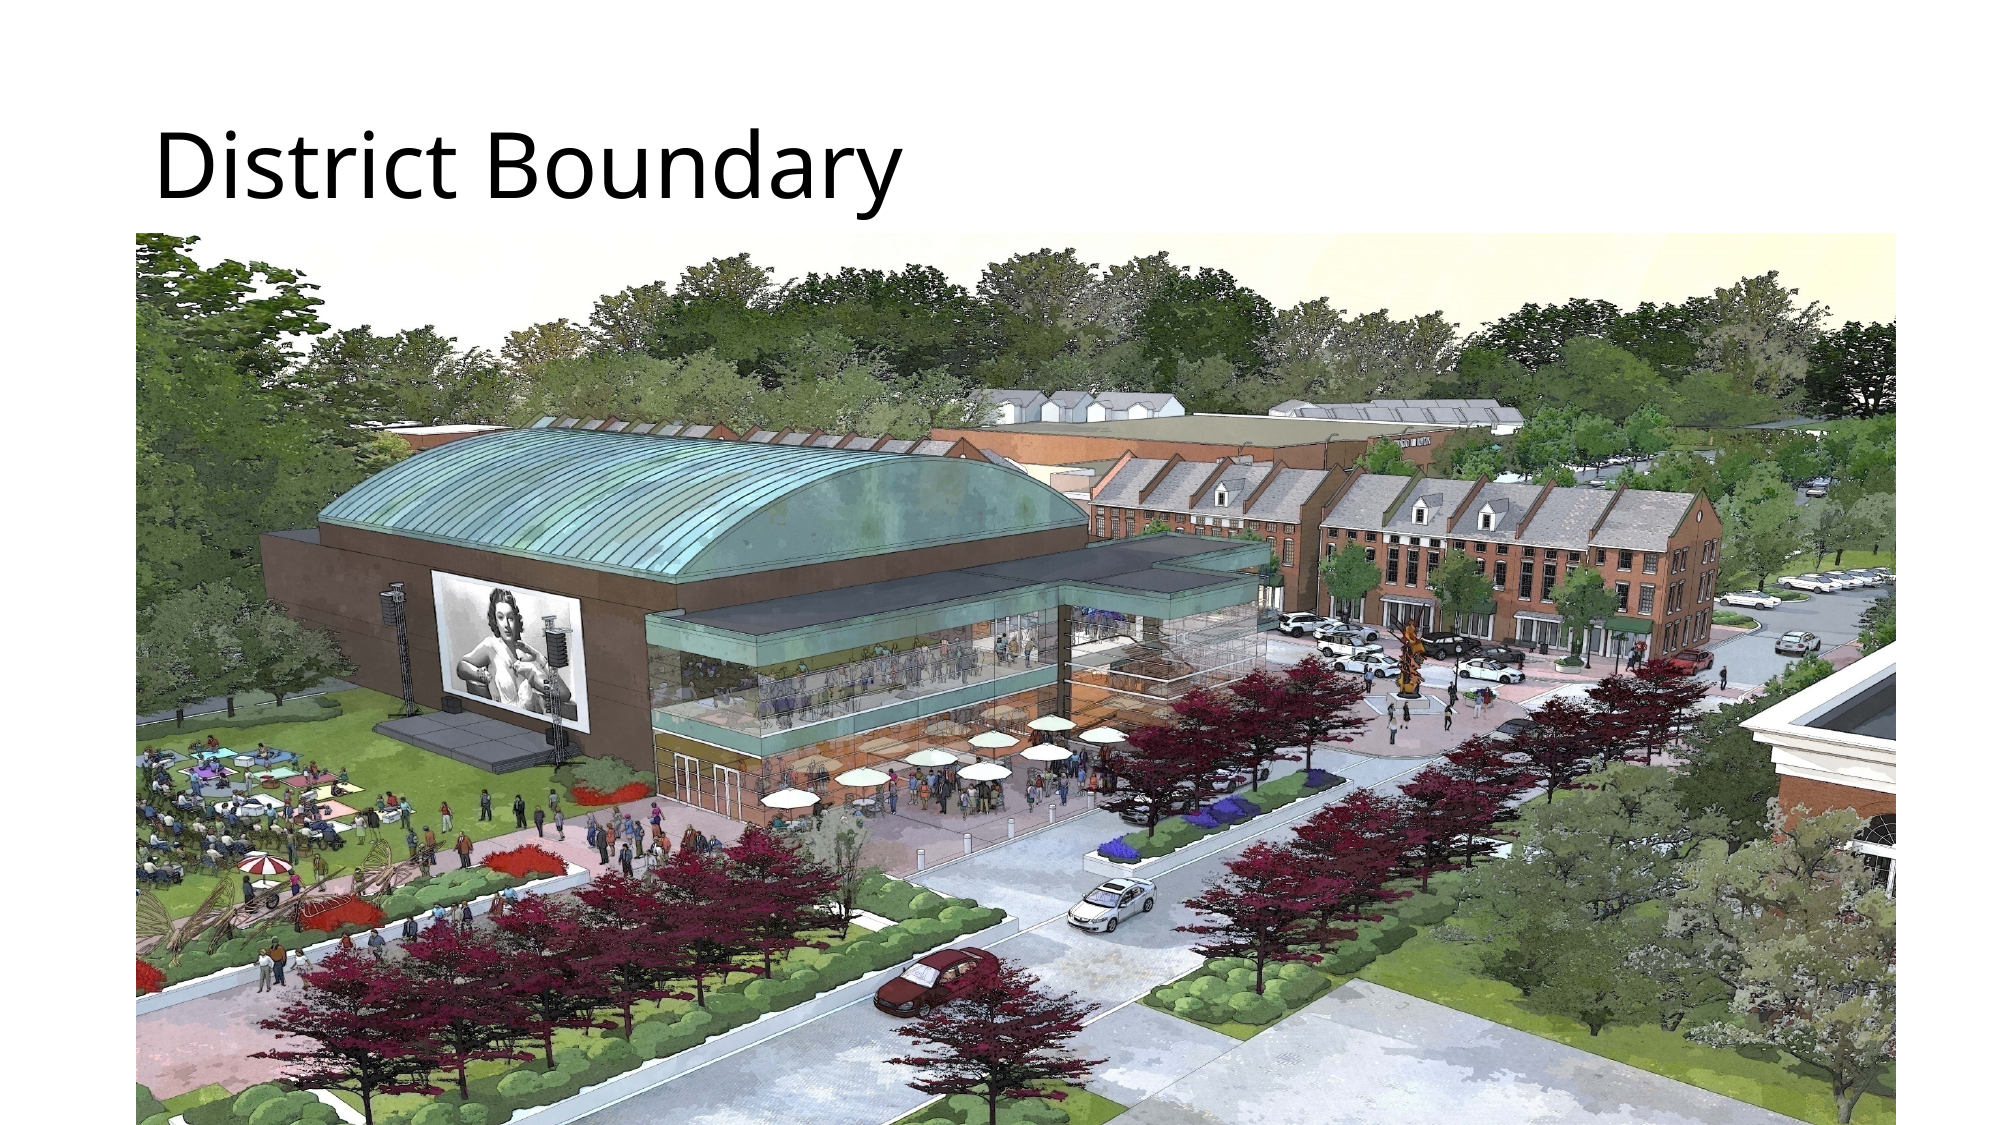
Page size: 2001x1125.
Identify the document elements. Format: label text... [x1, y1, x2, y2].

picture [136, 233, 1896, 1125]
title District Boundary [137, 59, 1863, 233]
